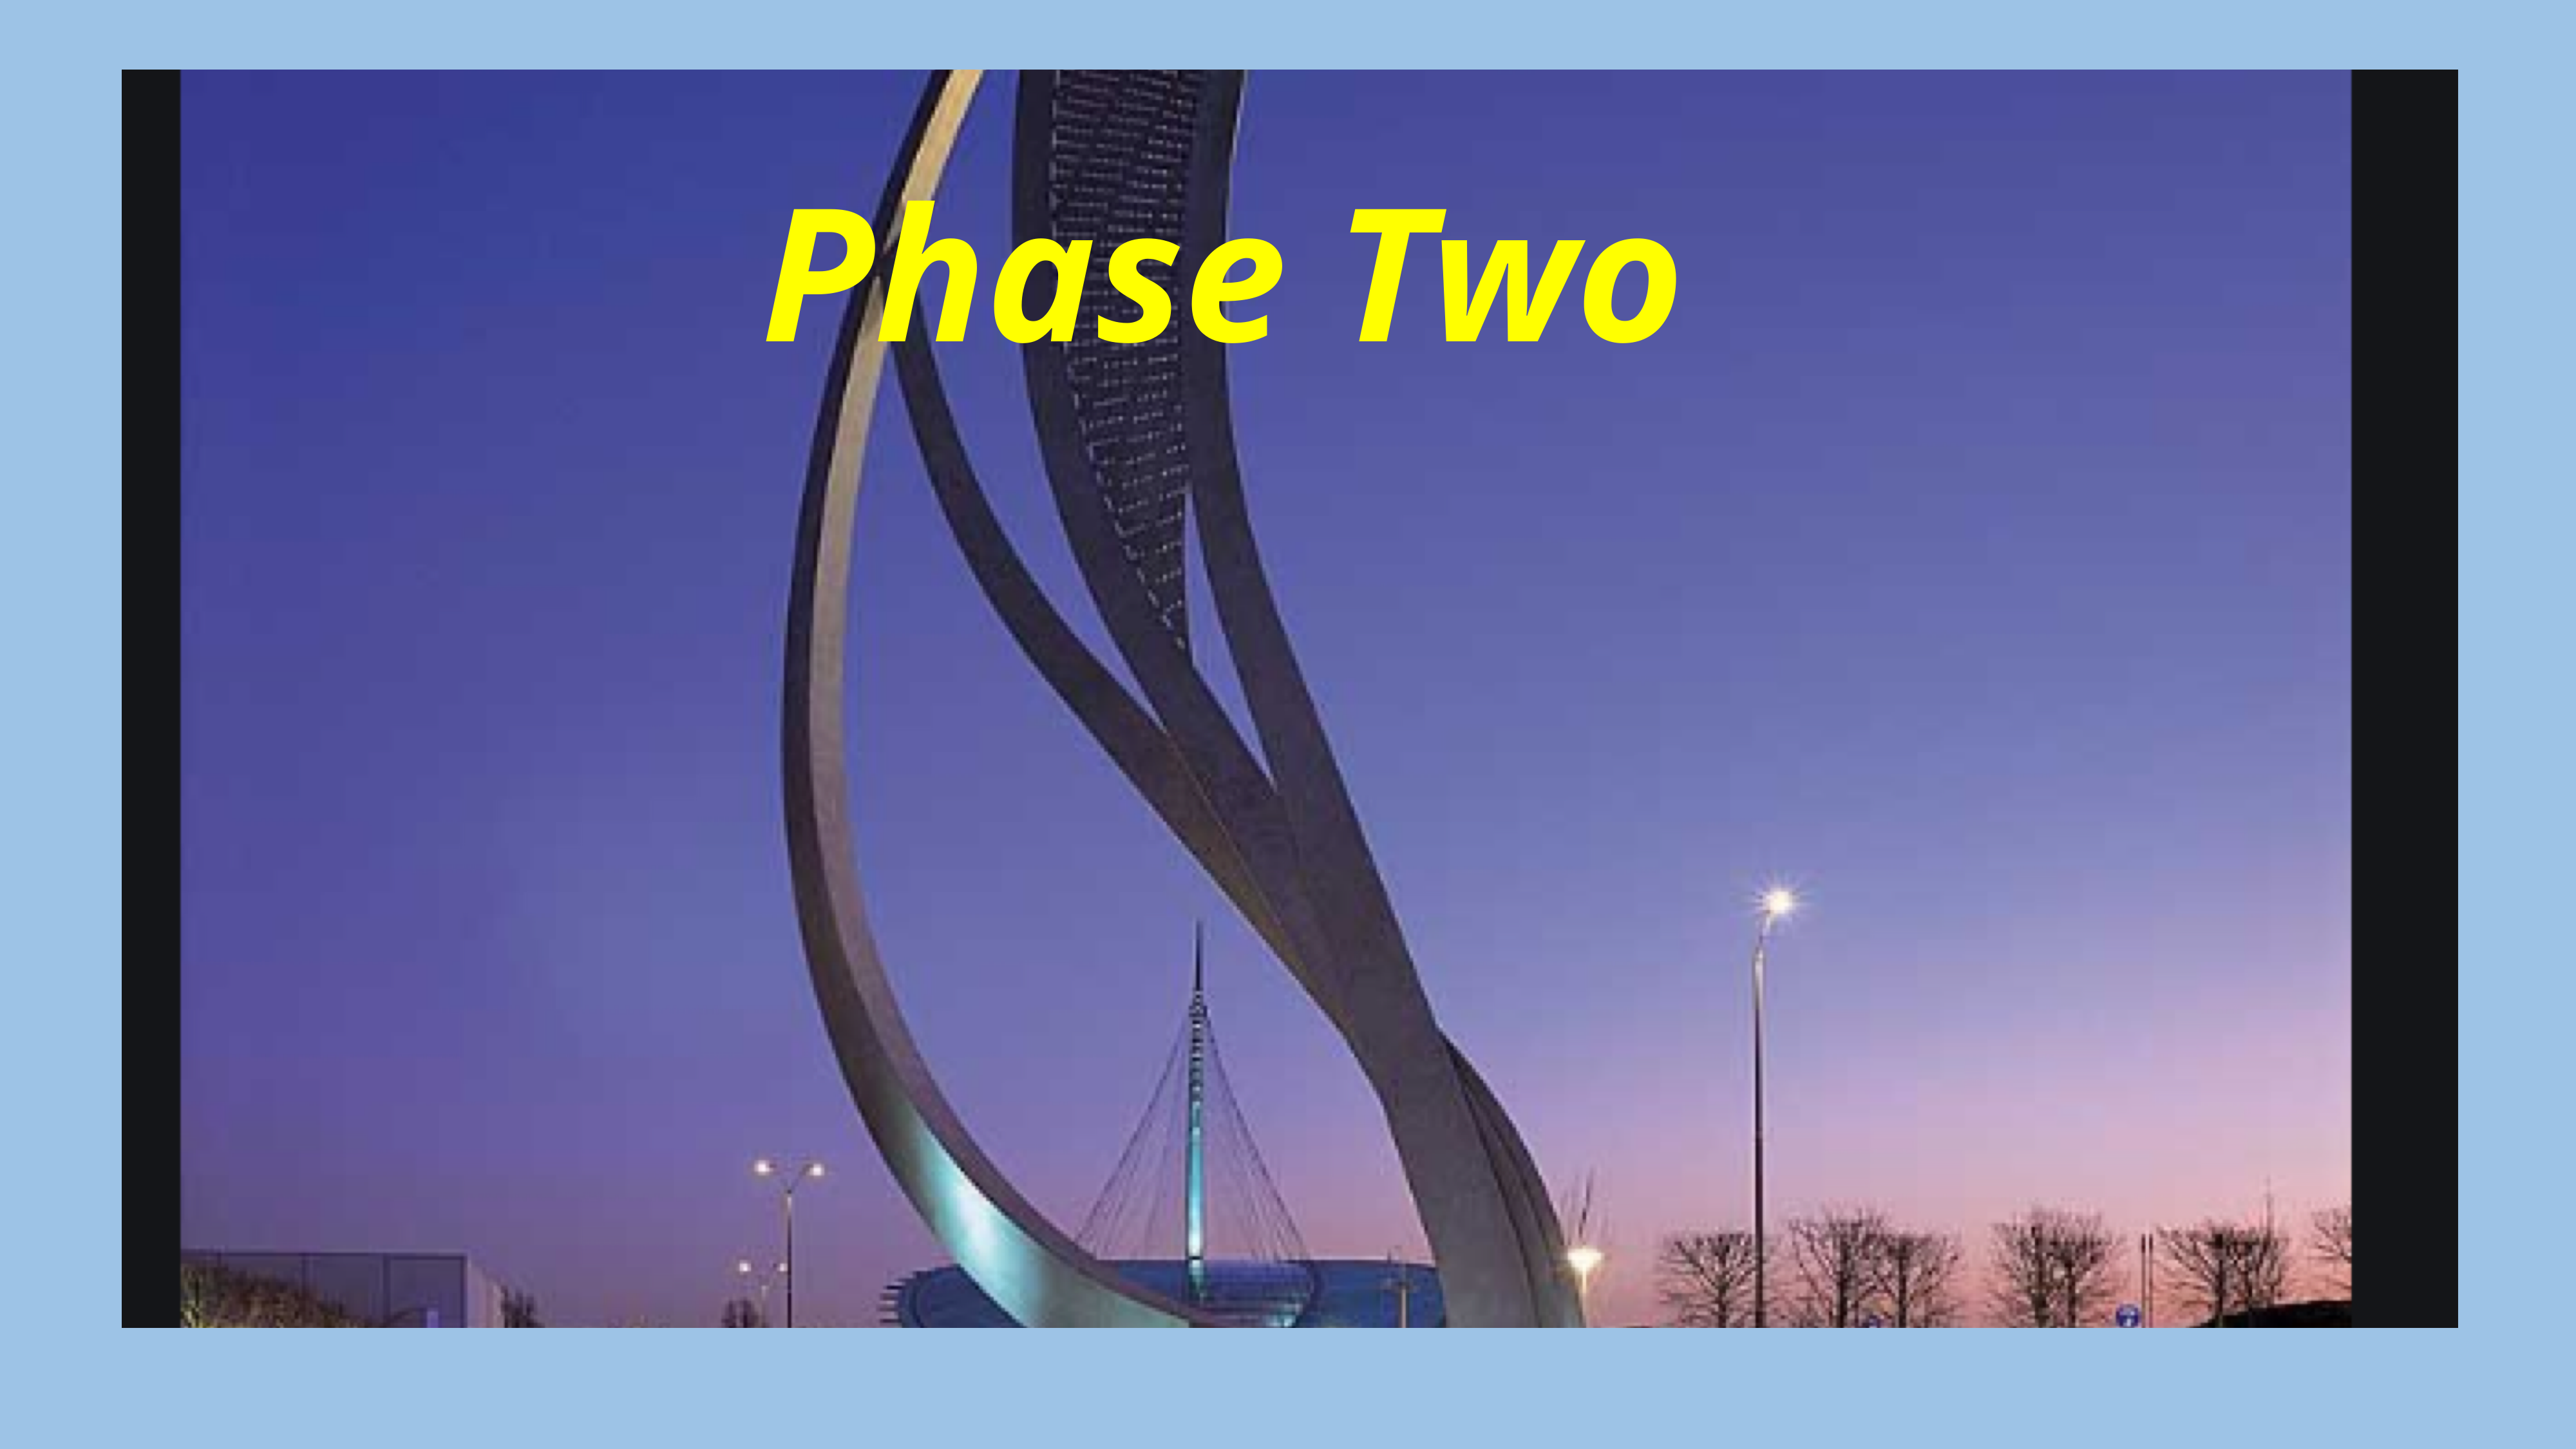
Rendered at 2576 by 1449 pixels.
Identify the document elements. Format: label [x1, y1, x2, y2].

picture [122, 70, 2459, 1328]
